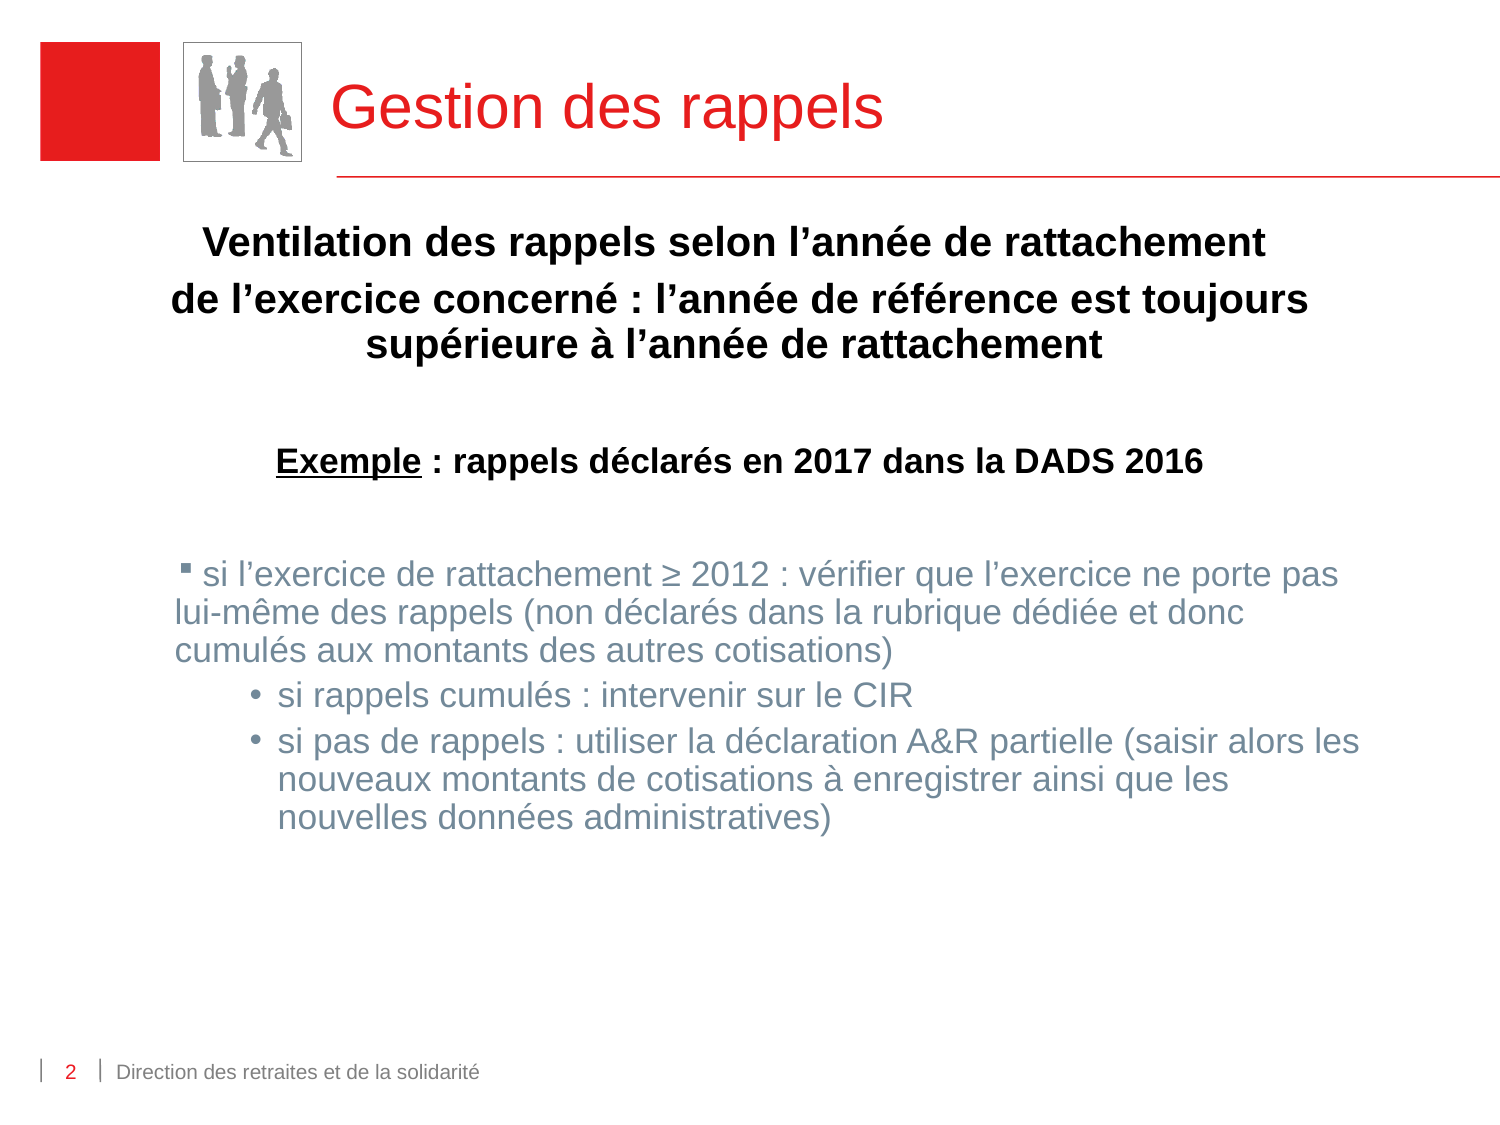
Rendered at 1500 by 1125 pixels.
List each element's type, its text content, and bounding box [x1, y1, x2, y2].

picture [184, 43, 301, 161]
list Ventilation des rappels selon l’année de rattachement de l’exercice concerné : l’année de référence est toujours supérieure à l’année de rattachement Exemple : rappels déclarés en 2017 dans la DADS 2016 si l’exercice de rattachement ≥ 2012 : vérifier que l’exercice ne porte pas lui-même des rappels (non déclarés dans la rubrique dédiée et donc cumulés aux montants des autres cotisations) si rappels cumulés : intervenir sur le CIR si pas de rappels : utiliser la déclaration A&R partielle (saisir alors les nouveaux montants de cotisations à enregistrer ainsi que les nouvelles données administratives) [85, 212, 1395, 894]
title Gestion des rappels [315, 38, 1426, 169]
footer Direction des retraites et de la solidarité [101, 1051, 545, 1093]
slide_number 2 [41, 1051, 101, 1094]
